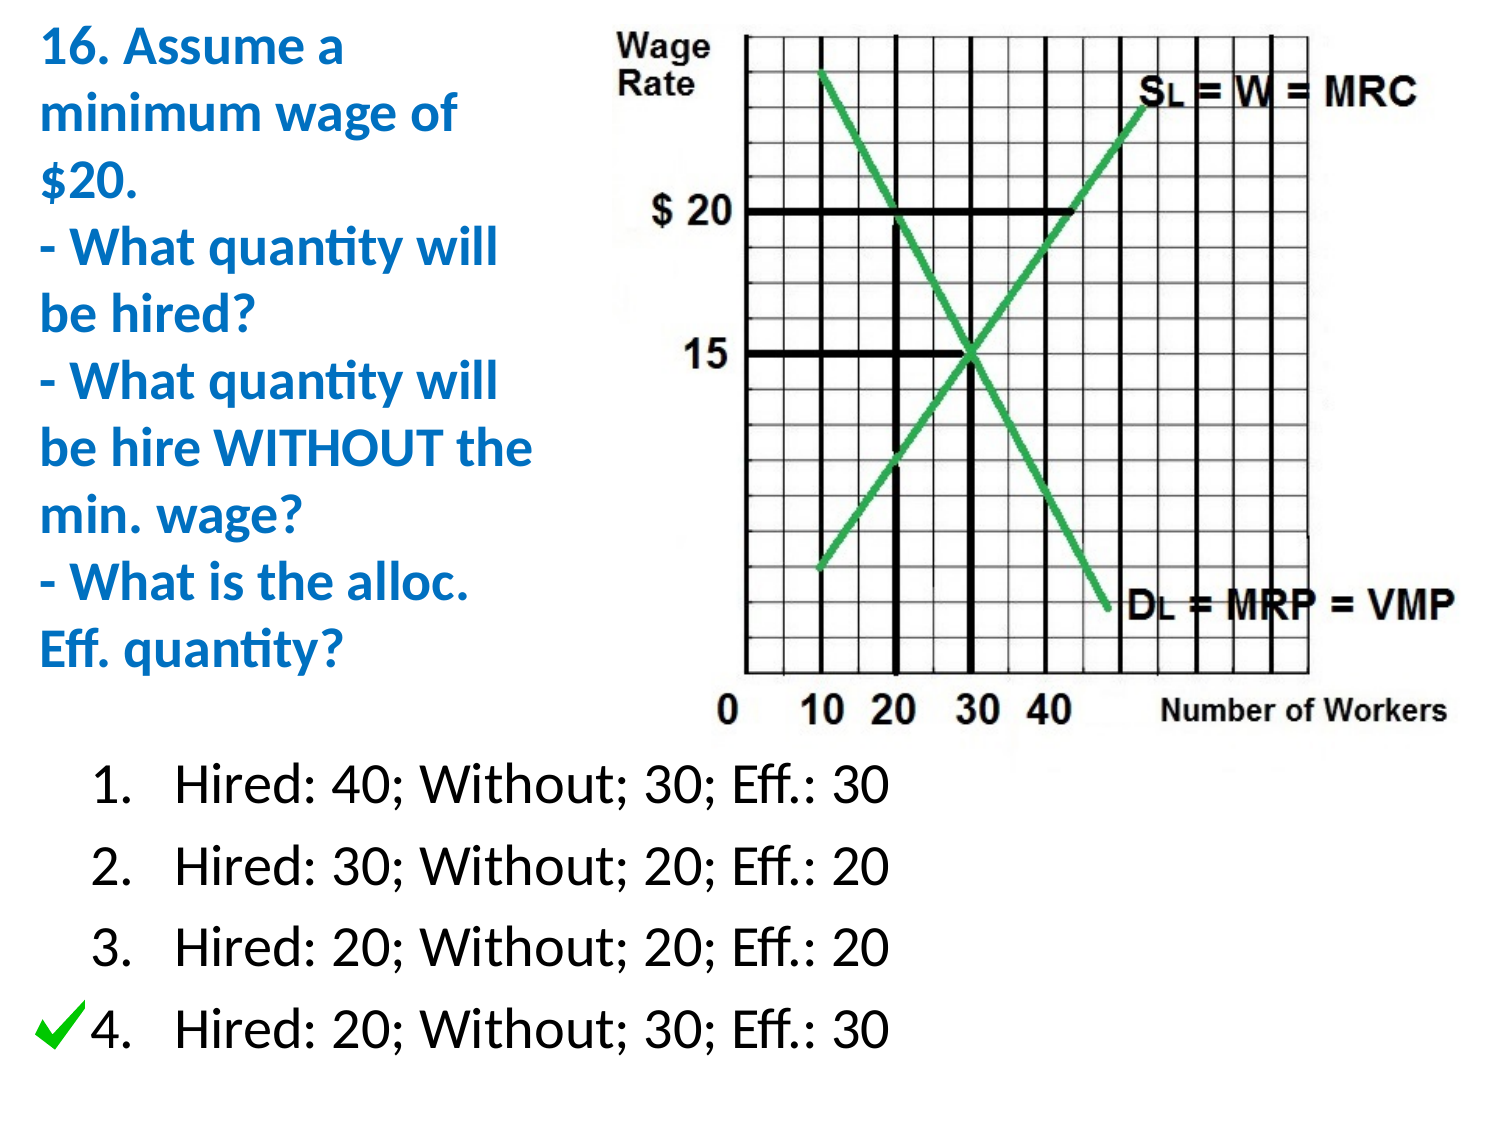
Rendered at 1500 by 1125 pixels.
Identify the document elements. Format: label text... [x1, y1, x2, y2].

text_box [33, 1007, 75, 1052]
title 16. Assume a minimum wage of $20. - What quantity will be hired? - What quantity will be hire WITHOUT the min. wage? - What is the alloc. Eff. quantity? [24, 0, 563, 688]
list Hired: 40; Without; 30; Eff.: 30 Hired: 30; Without; 20; Eff.: 20 Hired: 20; Without; 20; Eff.: 20 Hired: 20; Without; 30; Eff.: 30 [75, 737, 1063, 1075]
picture [612, 24, 1476, 773]
